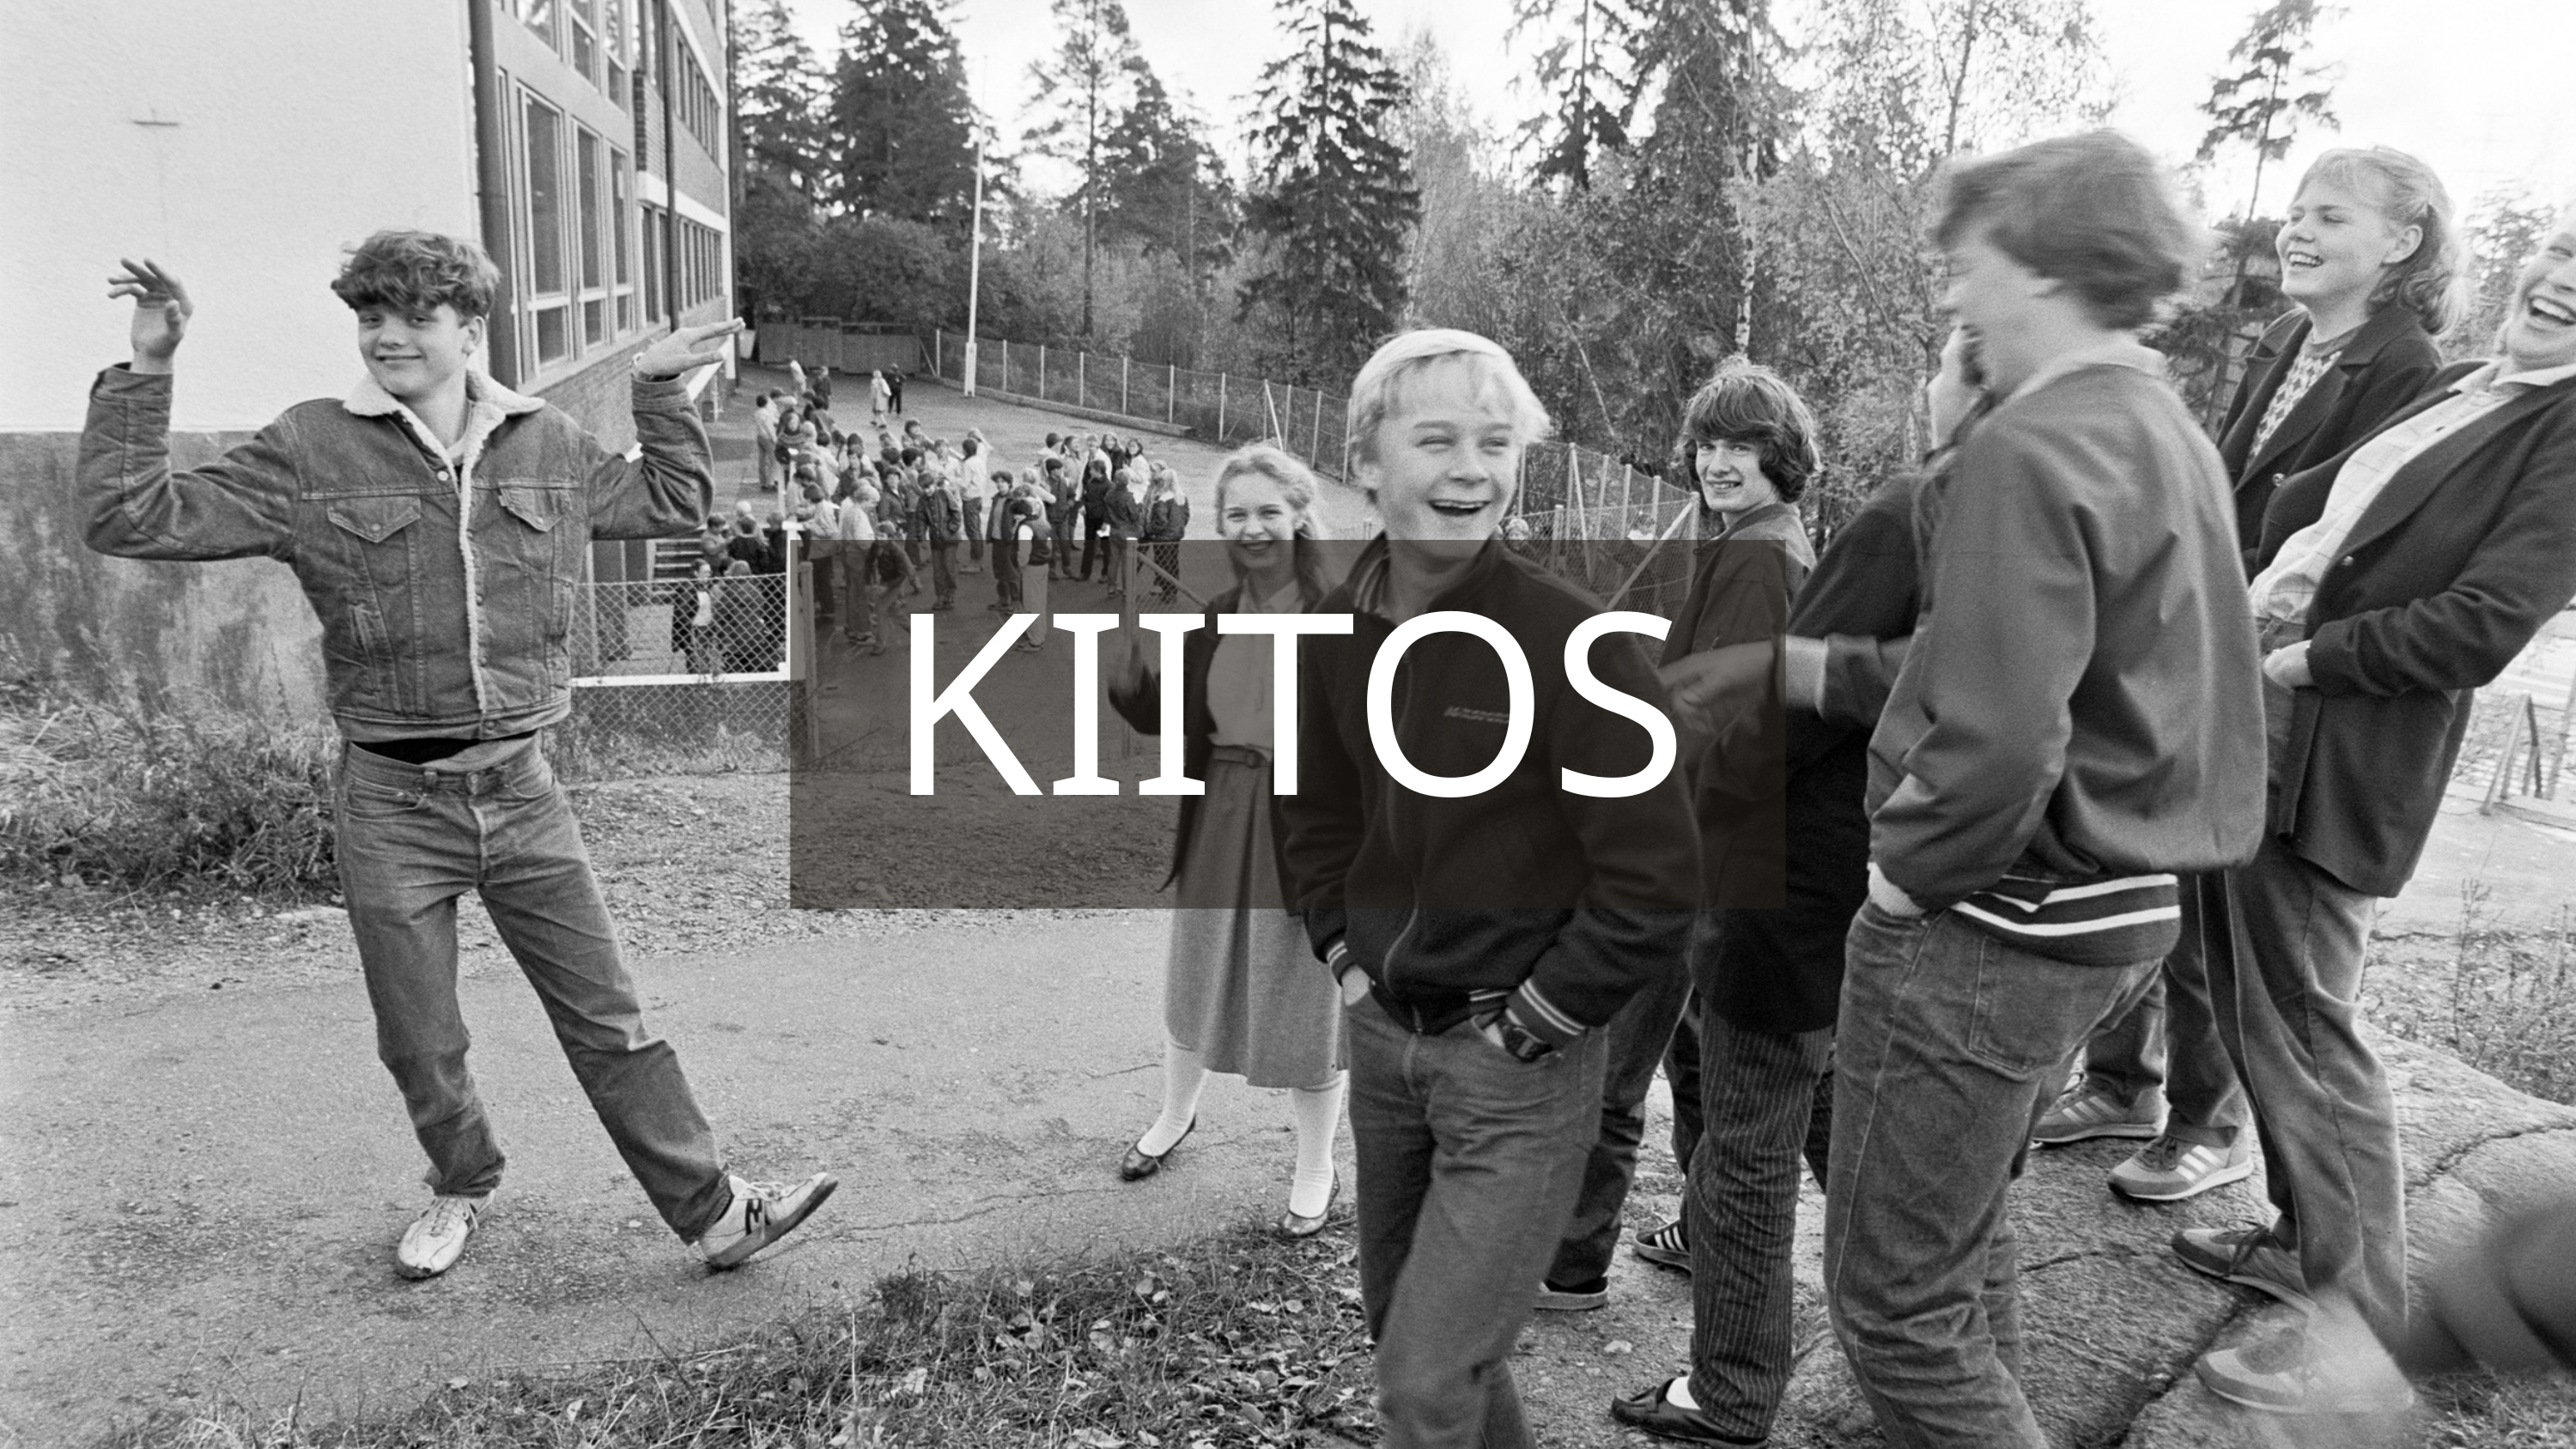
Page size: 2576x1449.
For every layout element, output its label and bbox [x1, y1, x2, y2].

picture [0, 0, 2576, 1449]
text_box [790, 539, 1786, 909]
